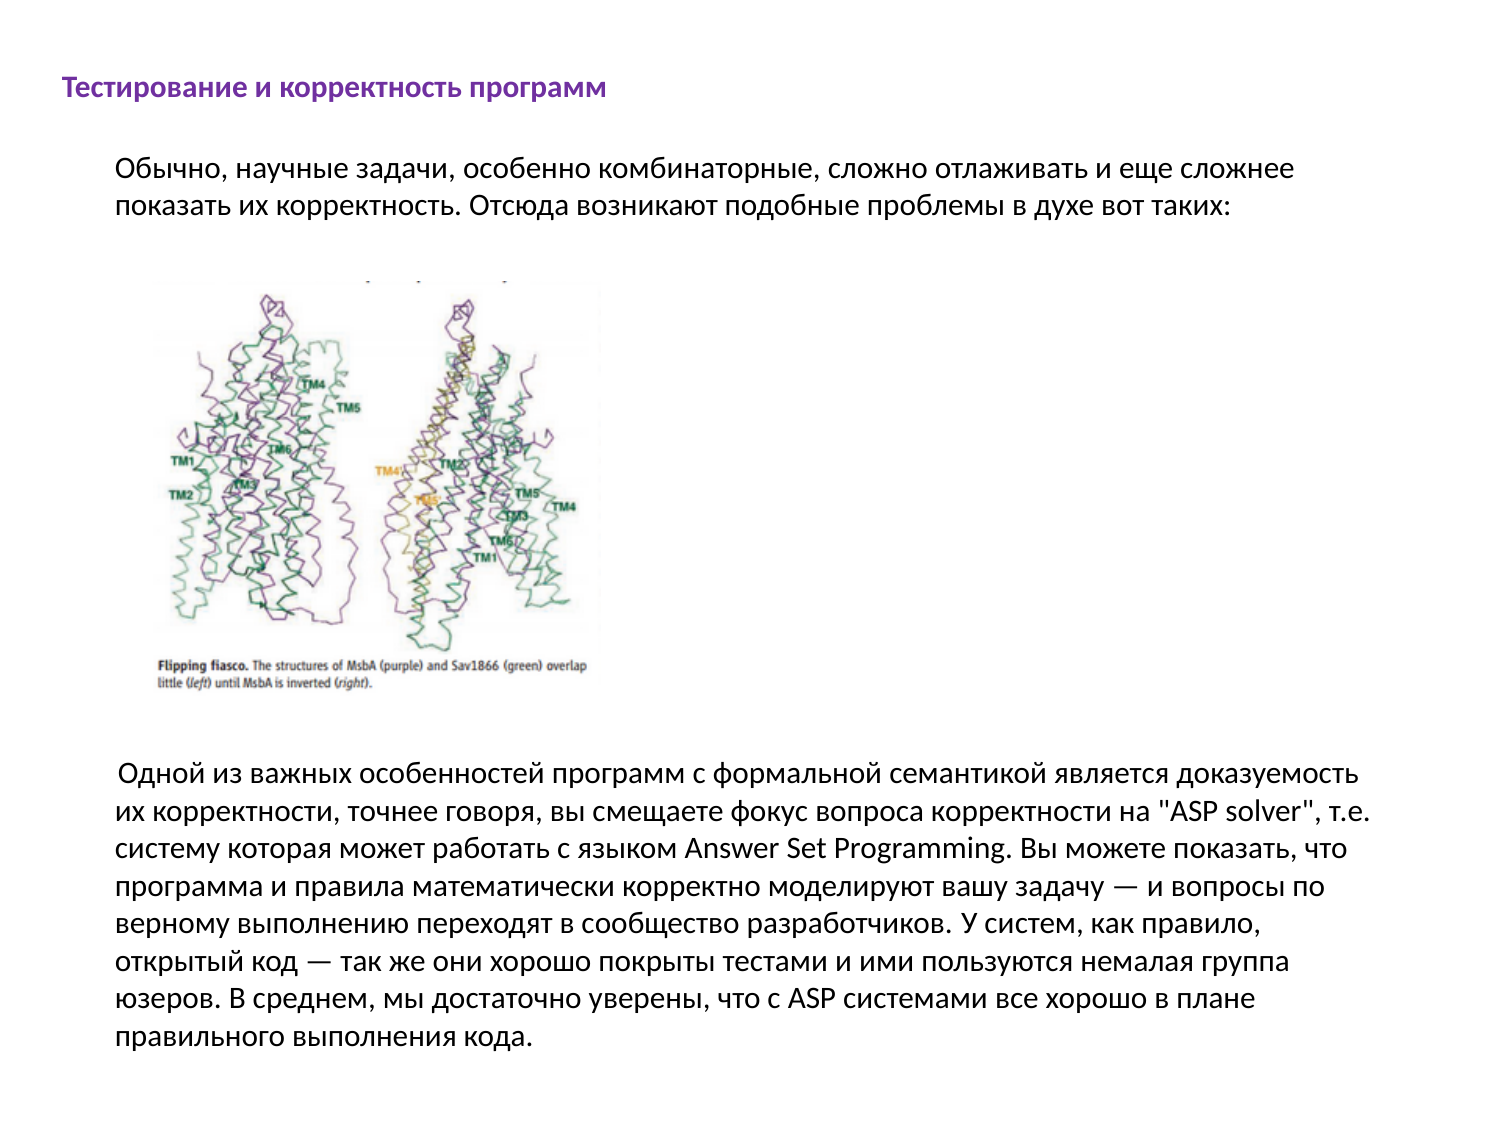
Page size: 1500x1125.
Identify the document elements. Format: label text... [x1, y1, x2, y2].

picture [152, 280, 601, 697]
list Тестирование и корректность программ Обычно, научные задачи, особенно комбинаторные, сложно отлаживать и еще сложнее показать их корректность. Отсюда возникают подобные проблемы в духе вот таких: Одной из важных особенностей программ с формальной семантикой является доказуемость их корректности, точнее говоря, вы смещаете фокус вопроса корректности на "ASP solver", т.е. систему которая может работать с языком Answer Set Programming. Вы можете показать, что программа и правила математически корректно моделируют вашу задачу — и вопросы по верному выполнению переходят в сообщество разработчиков. У систем, как правило, открытый код — так же они хорошо покрыты тестами и ими пользуются немалая группа юзеров. В среднем, мы достаточно уверены, что с ASP системами все хорошо в плане правильного выполнения кода. [46, 58, 1397, 1067]
